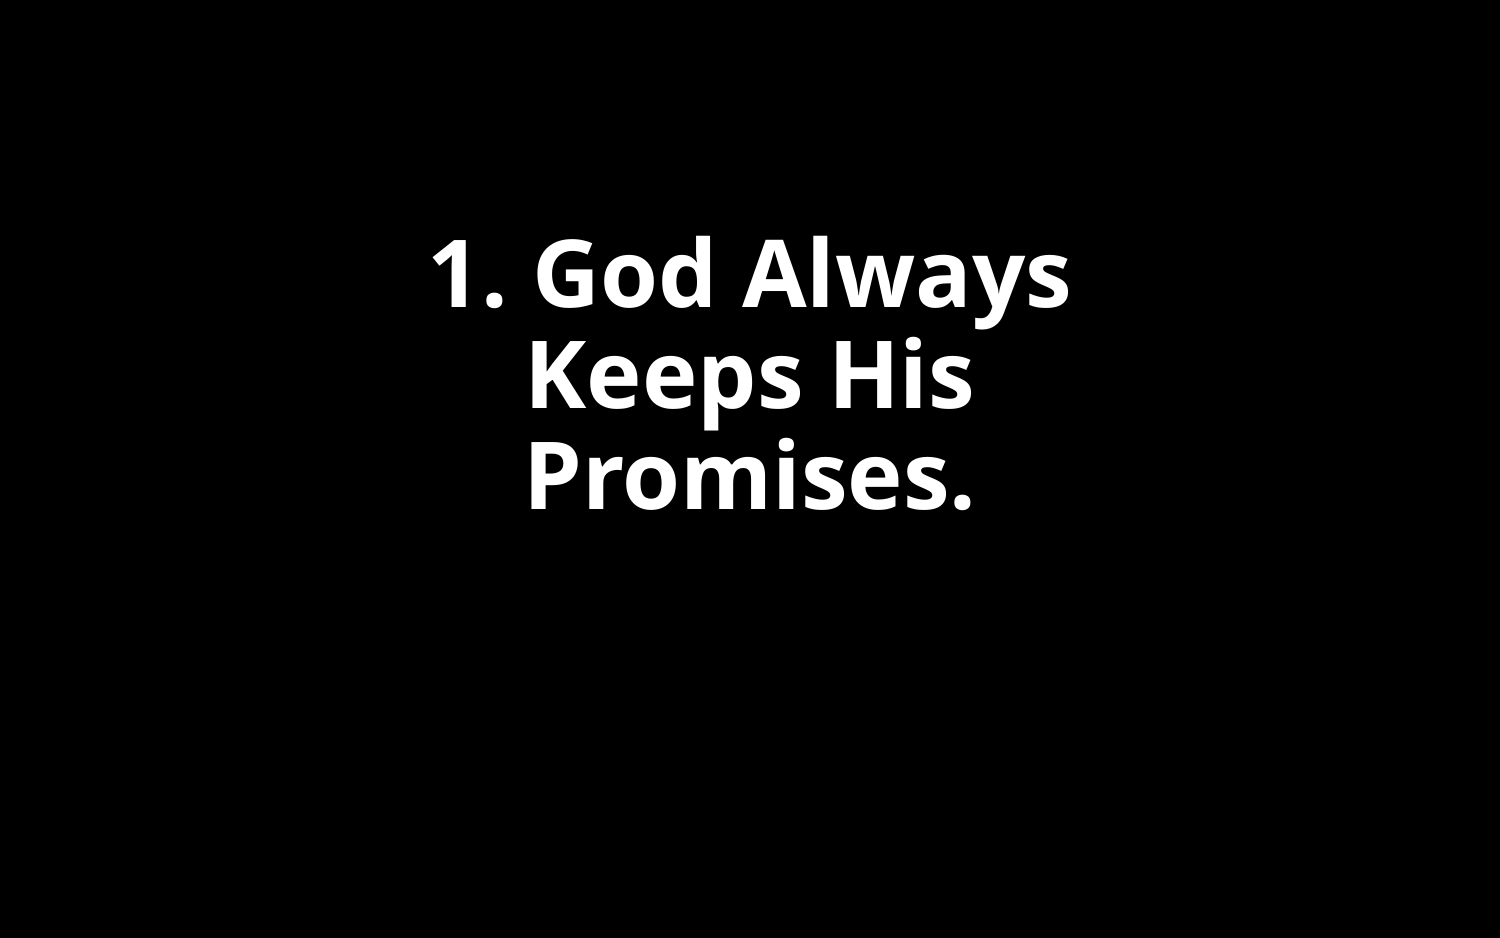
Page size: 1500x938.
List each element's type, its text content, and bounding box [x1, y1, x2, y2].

title 1. God Always Keeps His Promises. [271, 243, 1229, 538]
